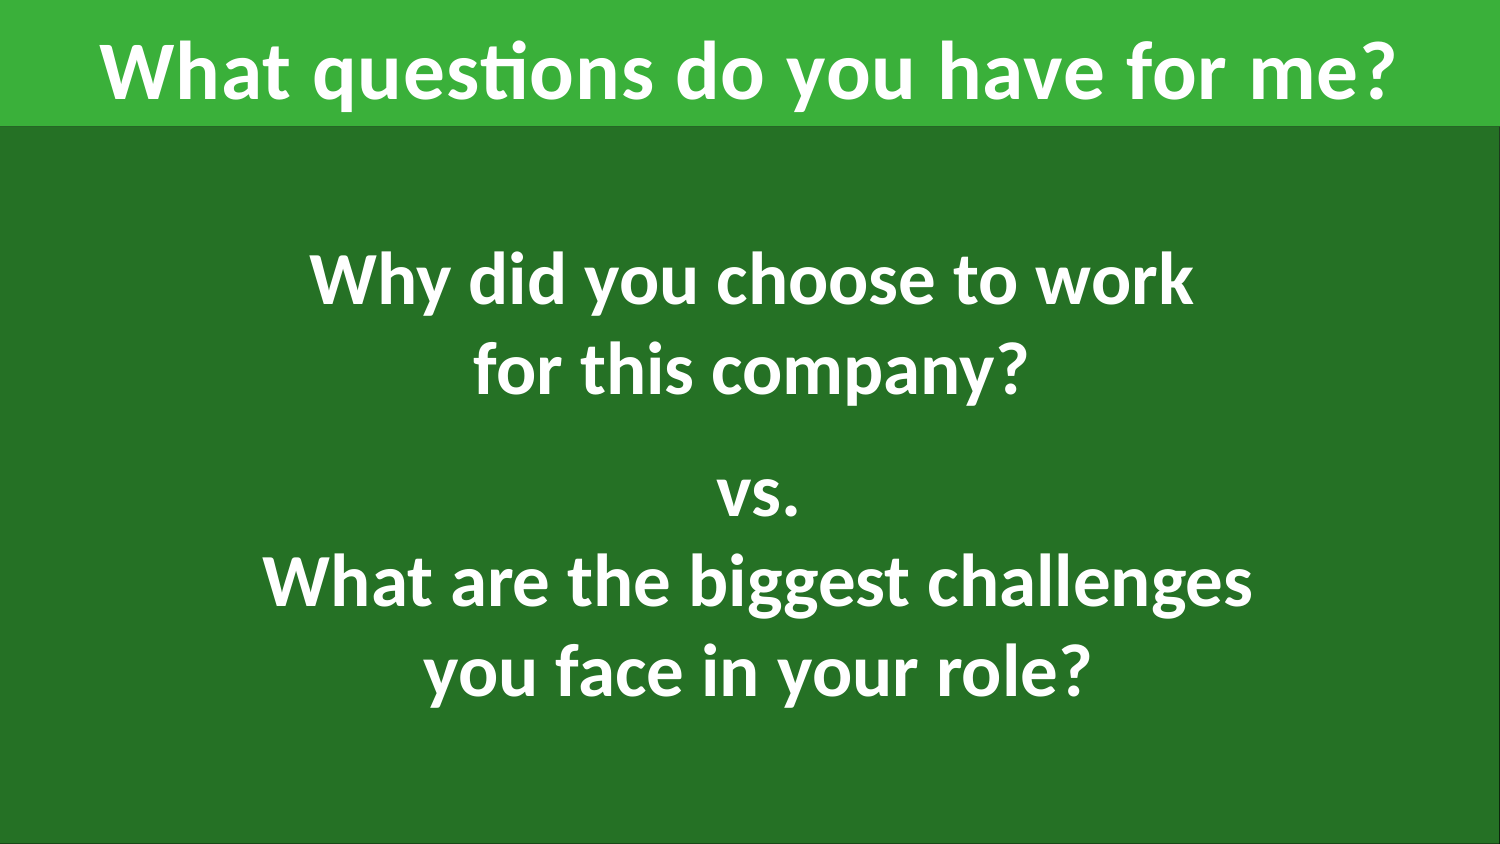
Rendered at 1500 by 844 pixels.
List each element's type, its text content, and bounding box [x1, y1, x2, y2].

text_box vs. What are the biggest challenges you face in your role? [247, 434, 1270, 719]
text_box Why did you choose to work for this company? [294, 221, 1210, 417]
title What questions do you have for me? [0, 8, 1500, 110]
